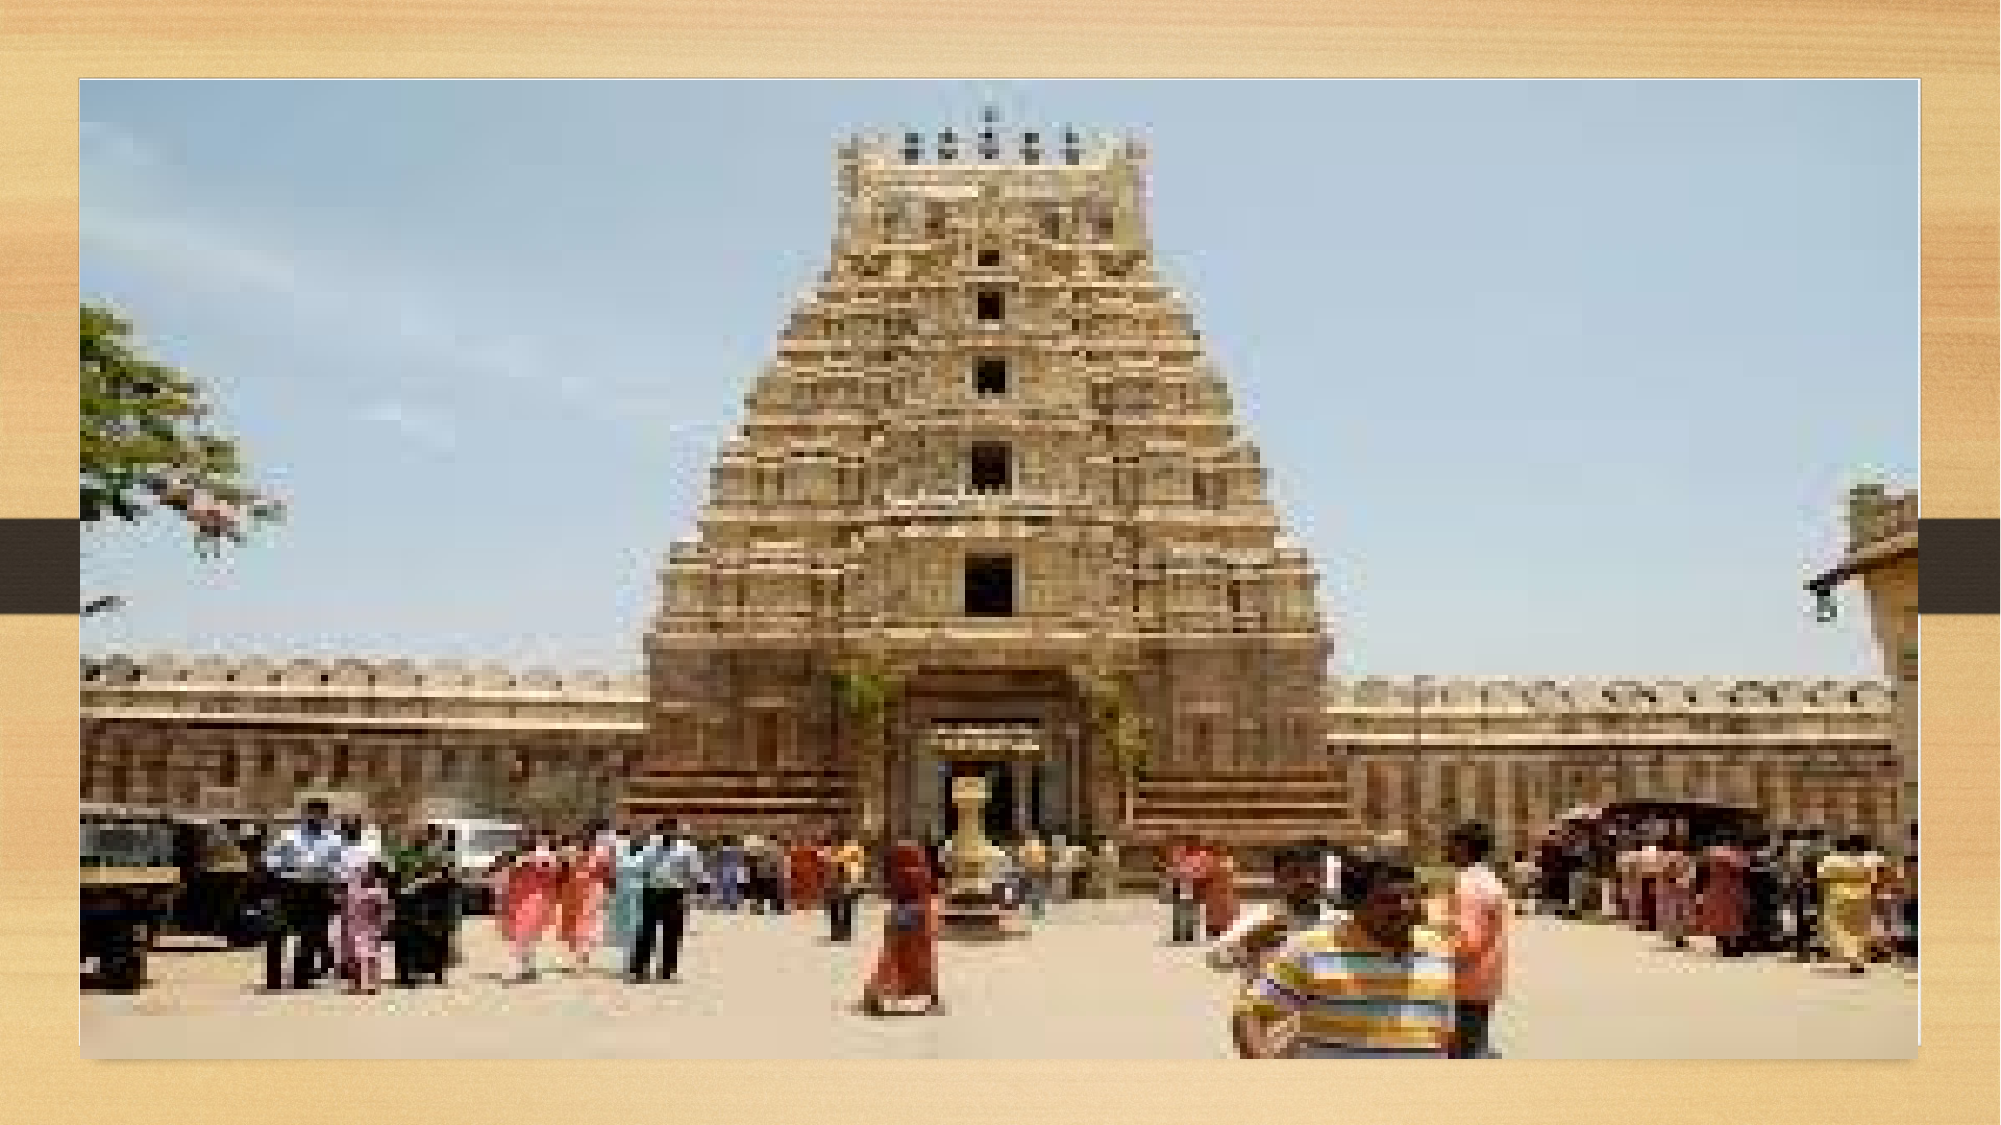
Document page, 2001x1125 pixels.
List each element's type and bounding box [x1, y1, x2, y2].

picture [0, 0, 2001, 1125]
list [80, 80, 1918, 1059]
